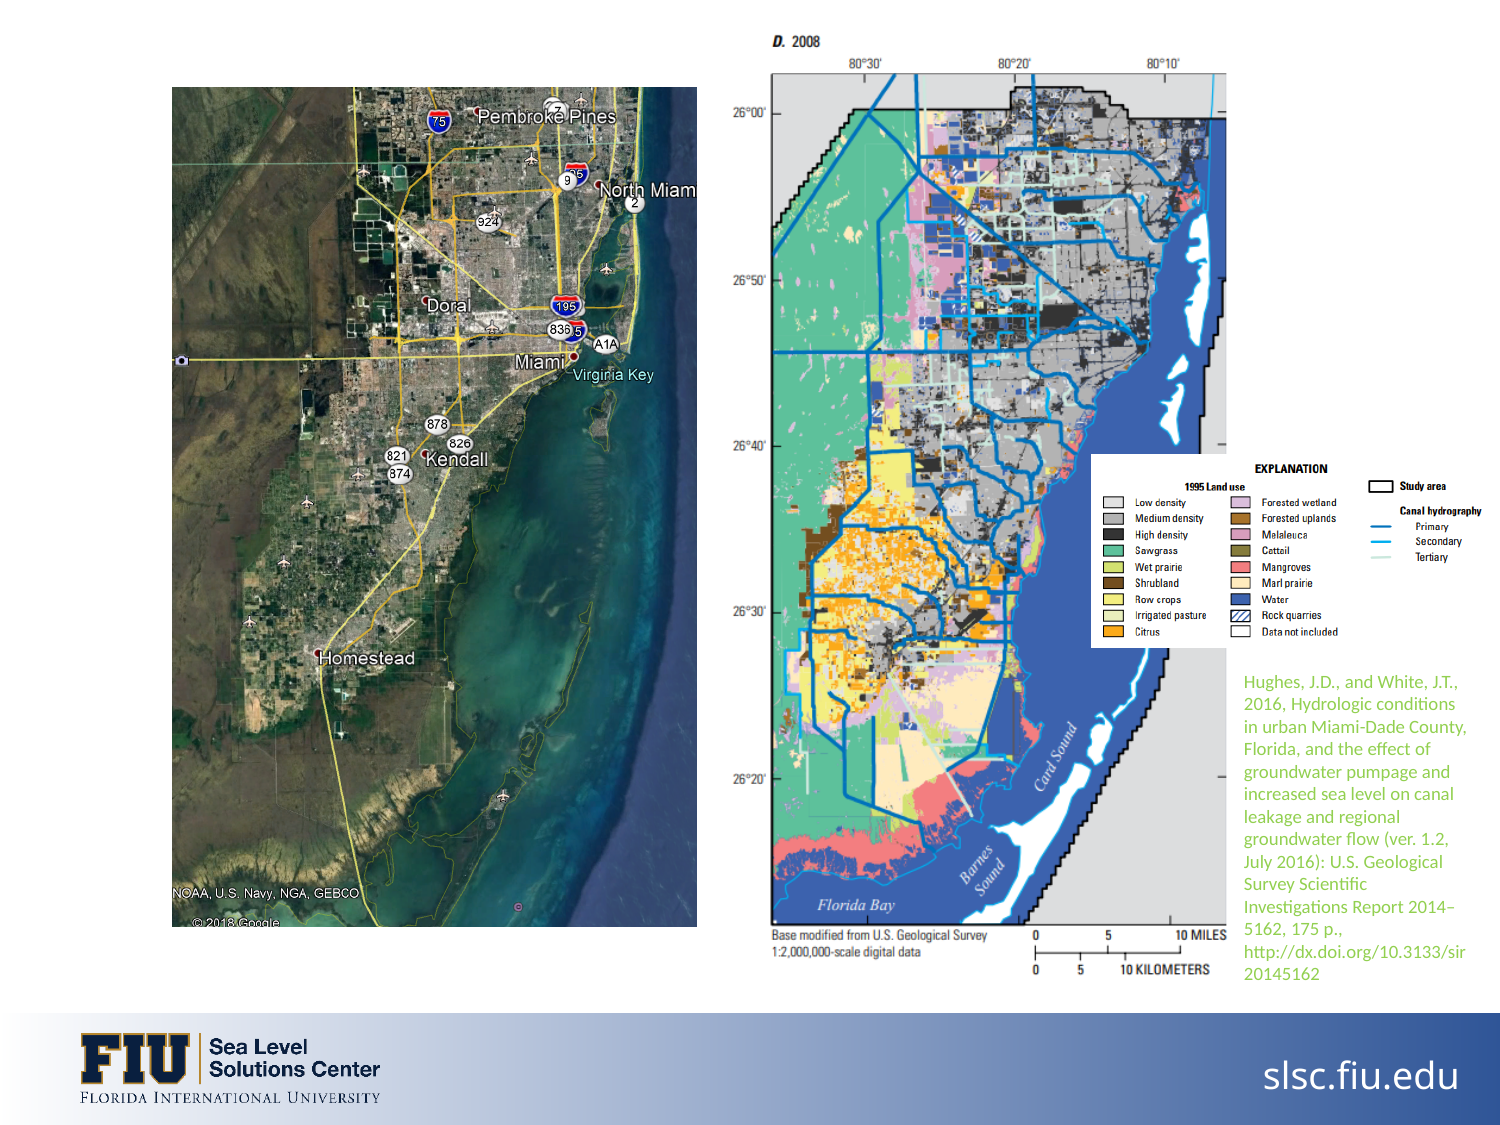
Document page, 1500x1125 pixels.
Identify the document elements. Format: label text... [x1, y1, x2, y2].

text_box Hughes, J.D., and White, J.T., 2016, Hydrologic conditions in urban Miami-Dade County, Florida, and the effect of groundwater pumpage and increased sea level on canal leakage and regional groundwater flow (ver. 1.2, July 2016): U.S. Geological Survey Scientific Investigations Report 2014–5162, 175 p., http://dx.doi.org/10.3133/sir20145162 [1229, 662, 1484, 992]
picture [80, 1033, 380, 1103]
picture [722, 22, 1488, 978]
picture [171, 87, 697, 927]
